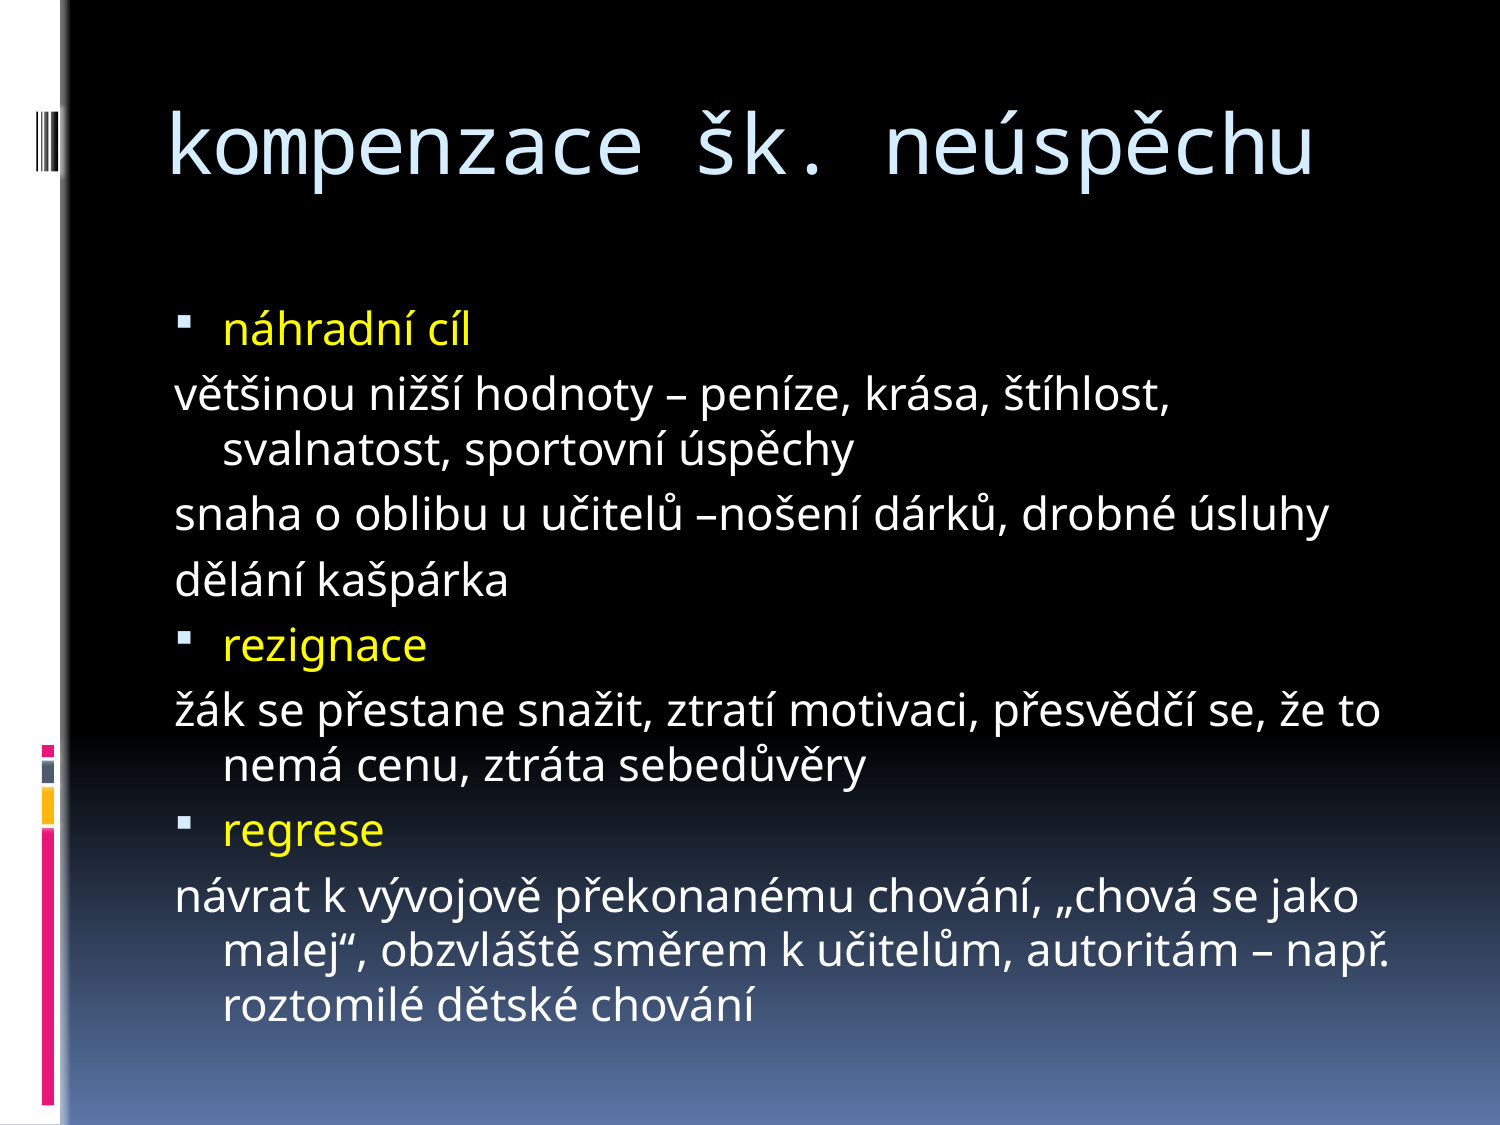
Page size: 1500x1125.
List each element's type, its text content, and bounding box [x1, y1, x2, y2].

list náhradní cíl většinou nižší hodnoty – peníze, krása, štíhlost, svalnatost, sportovní úspěchy snaha o oblibu u učitelů –nošení dárků, drobné úsluhy dělání kašpárka rezignace žák se přestane snažit, ztratí motivaci, přesvědčí se, že to nemá cenu, ztráta sebedůvěry regrese návrat k vývojově překonanému chování, „chová se jako malej“, obzvláště směrem k učitelům, autoritám – např. roztomilé dětské chování [150, 292, 1425, 1043]
title kompenzace šk. neúspěchu [150, 83, 1425, 234]
